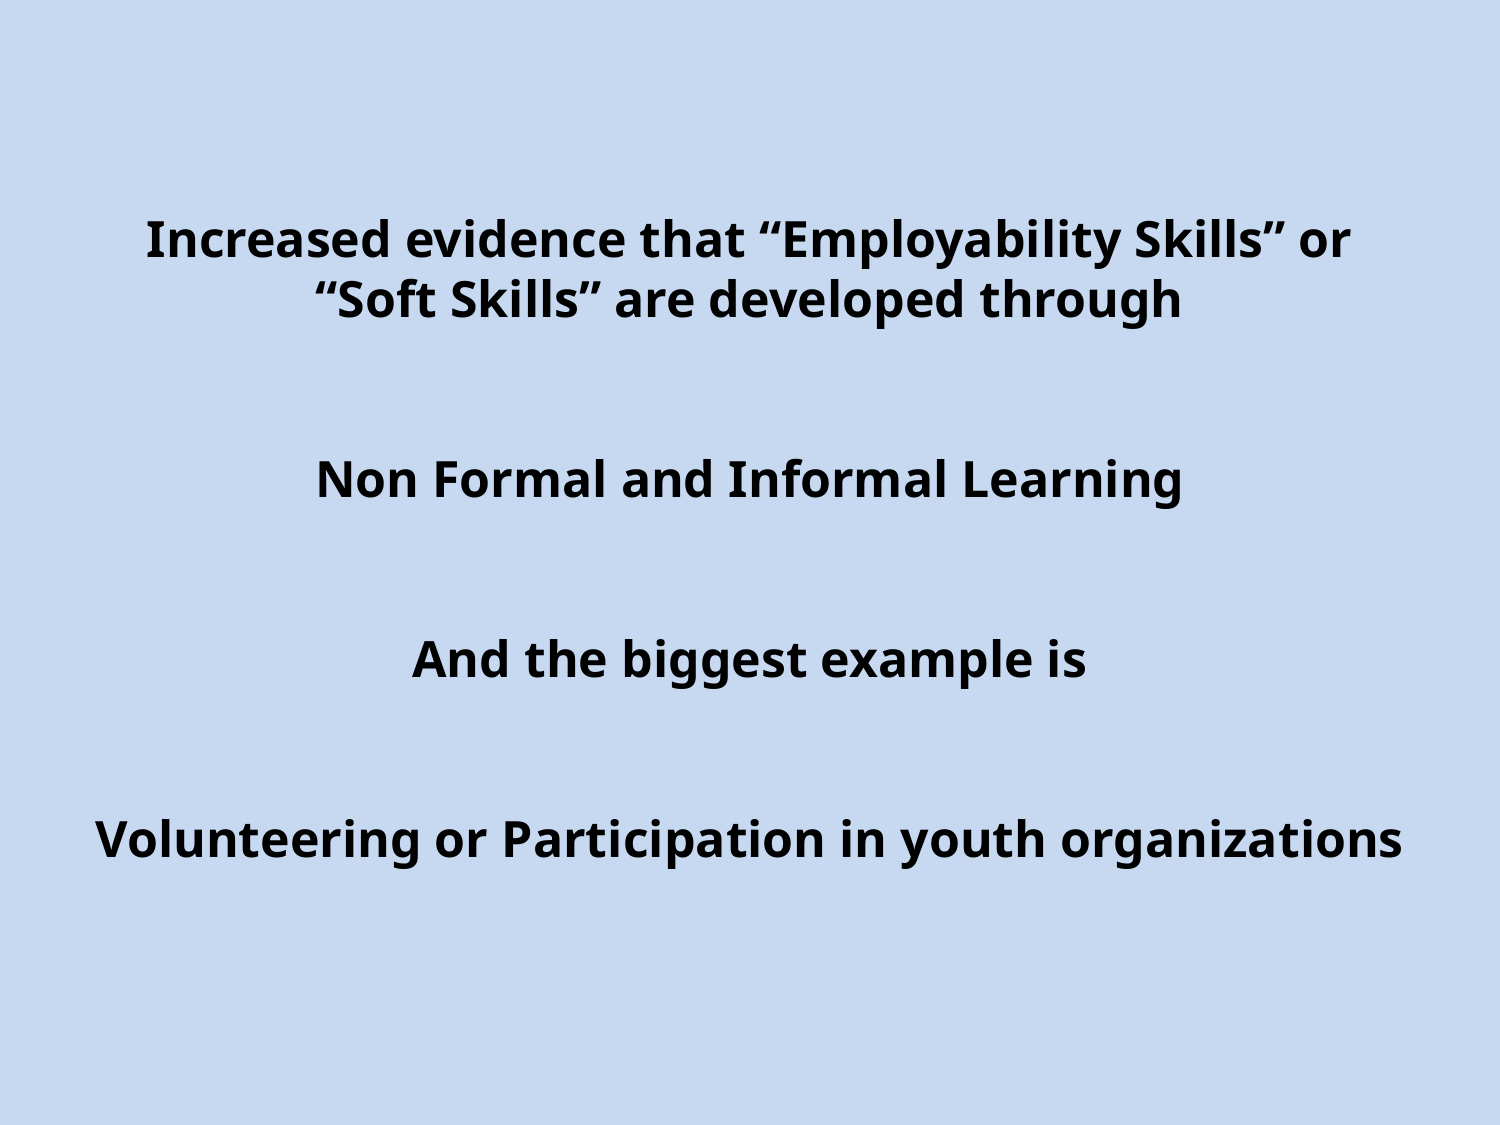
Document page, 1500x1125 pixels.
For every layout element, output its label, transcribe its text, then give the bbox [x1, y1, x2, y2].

text_box Increased evidence that “Employability Skills” or “Soft Skills” are developed through Non Formal and Informal Learning And the biggest example is Volunteering or Participation in youth organizations [74, 199, 1425, 875]
